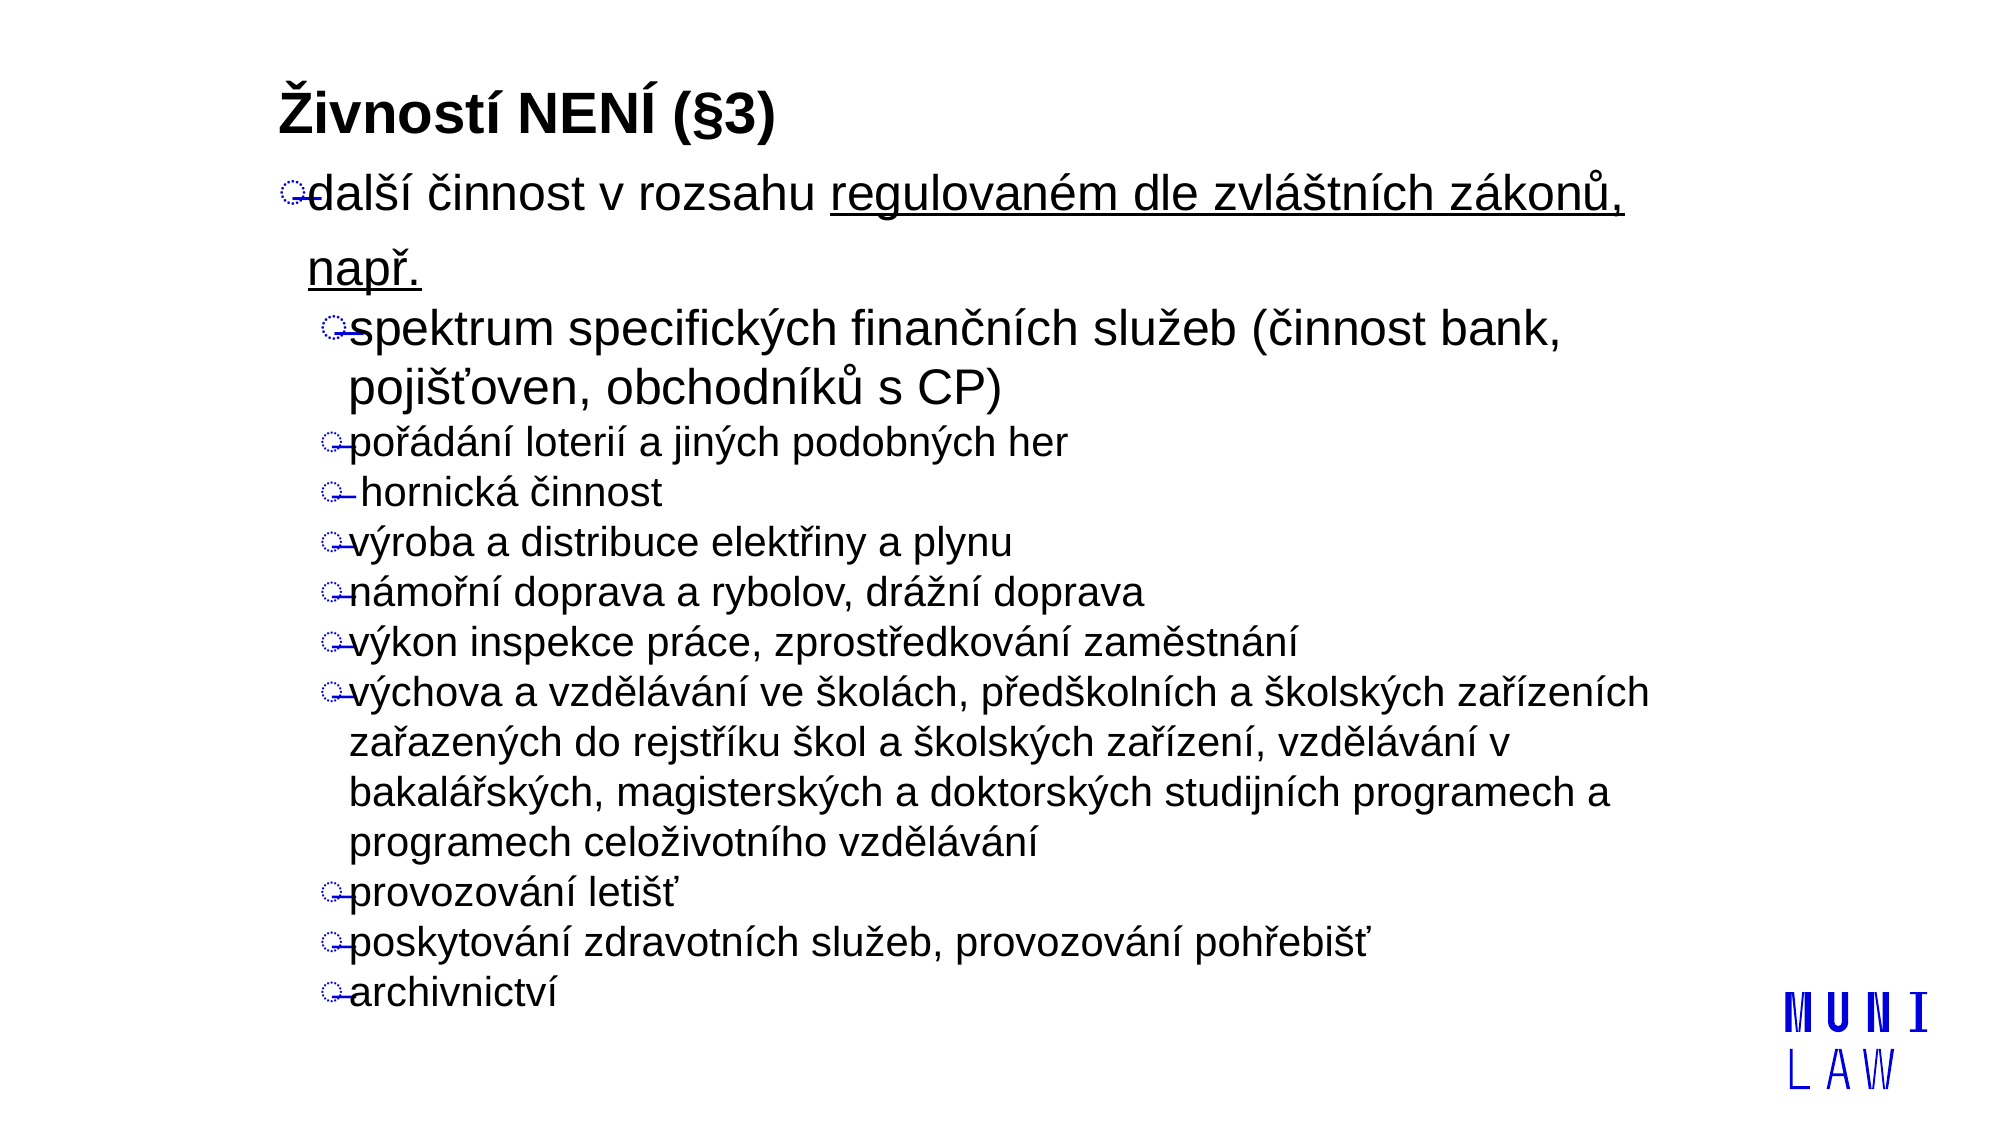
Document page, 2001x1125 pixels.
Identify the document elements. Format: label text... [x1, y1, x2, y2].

list Živností NENÍ (§3) další činnost v rozsahu regulovaném dle zvláštních zákonů, např. spektrum specifických finančních služeb (činnost bank, pojišťoven, obchodníků s CP) pořádání loterií a jiných podobných her hornická činnost výroba a distribuce elektřiny a plynu námořní doprava a rybolov, drážní doprava výkon inspekce práce, zprostředkování zaměstnání výchova a vzdělávání ve školách, předškolních a školských zařízeních zařazených do rejstříku škol a školských zařízení, vzdělávání v bakalářských, magisterských a doktorských studijních programech a programech celoživotního vzdělávání provozování letišť poskytování zdravotních služeb, provozování pohřebišť archivnictví [266, 69, 1690, 867]
